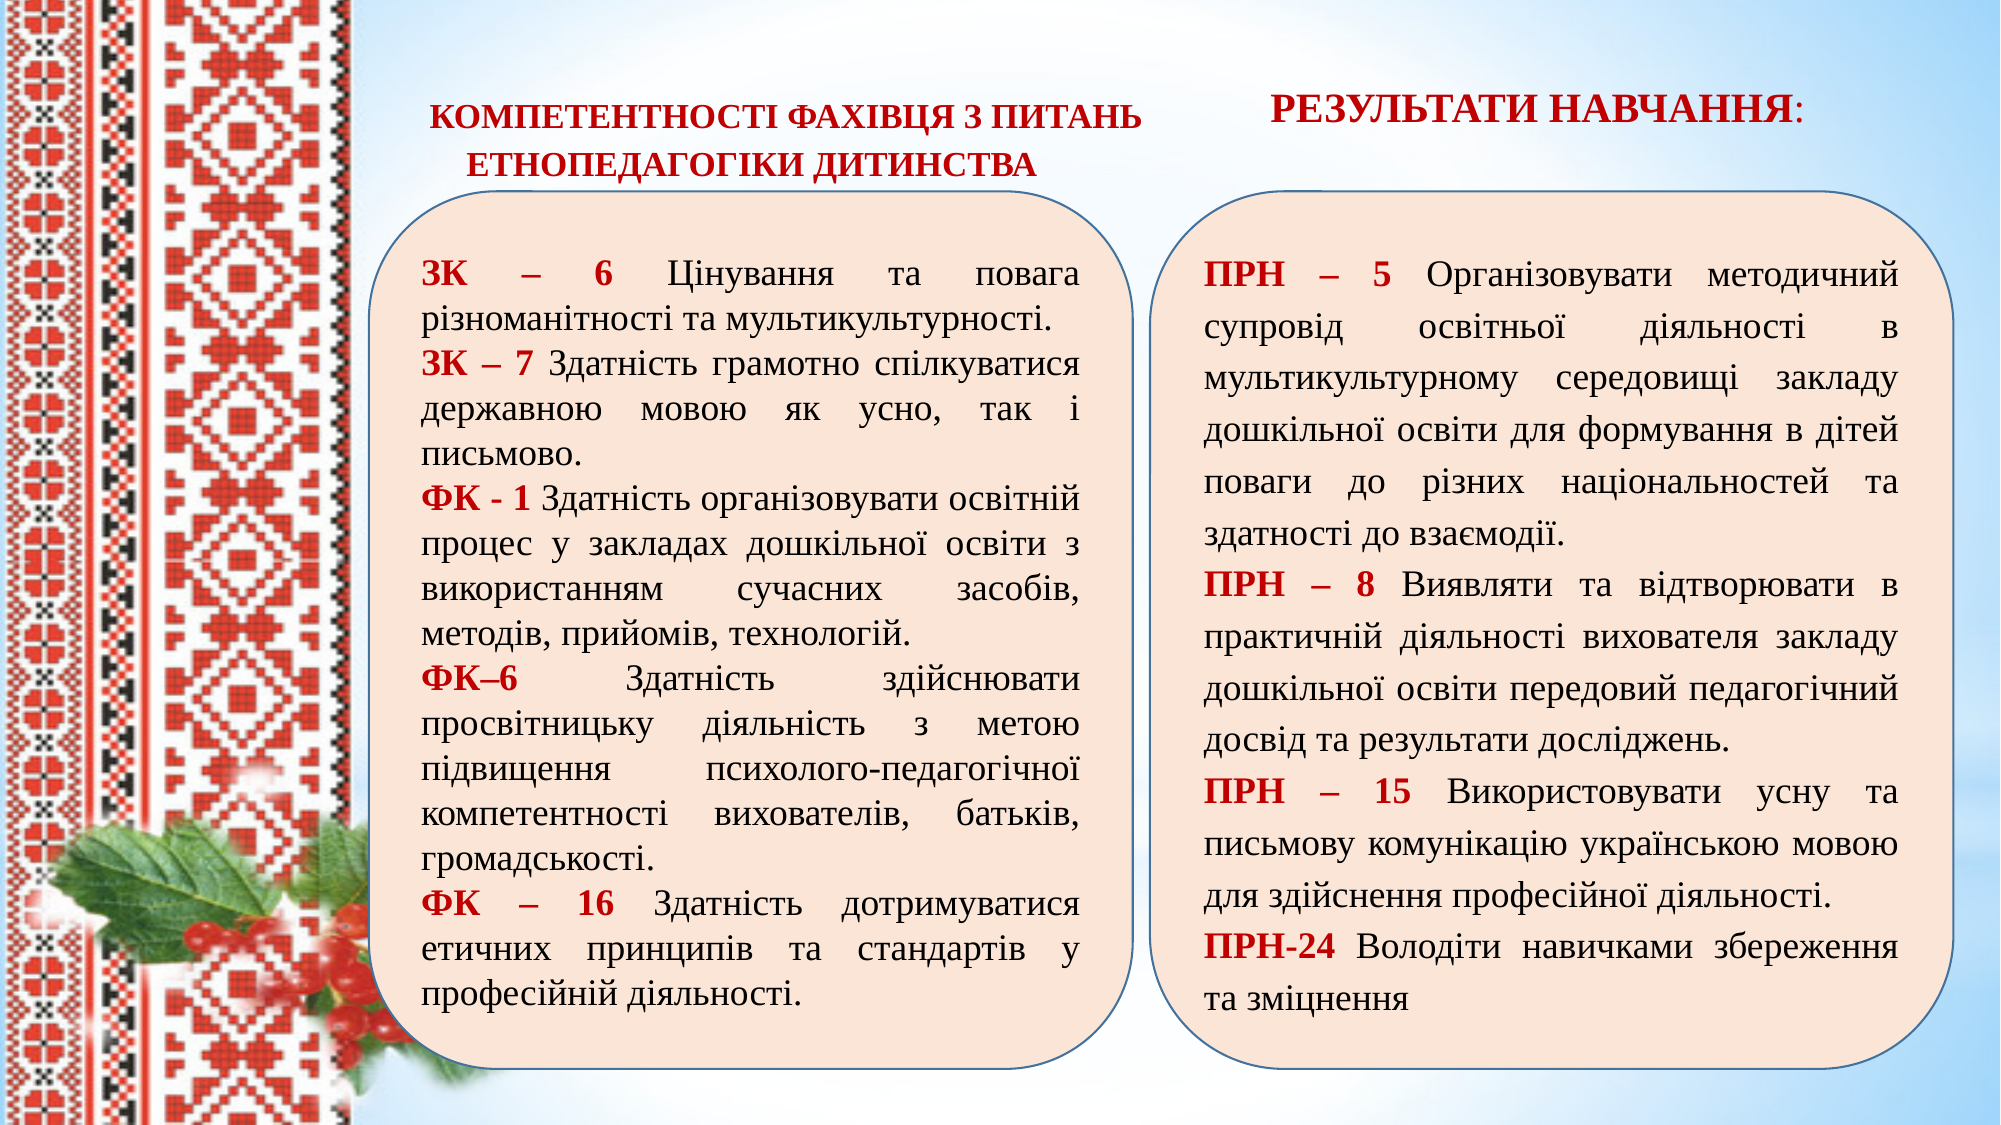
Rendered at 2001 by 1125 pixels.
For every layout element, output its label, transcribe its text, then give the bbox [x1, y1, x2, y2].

text_box РЕЗУЛЬТАТИ НАВЧАННЯ: [1205, 73, 1882, 139]
picture [0, 0, 2001, 1125]
text_box ЗК – 6 Цінування та повага різноманітності та мультикультурності. ЗК – 7 Здатність грамотно спілкуватися державною мовою як усно, так і письмово. ФК - 1 Здатність організовувати освітній процес у закладах дошкільної освіти з використанням сучасних засобів, методів, прийомів, технологій. ФК–6 Здатність здійснювати просвітницьку діяльність з метою підвищення психолого-педагогічної компетентності вихователів, батьків, громадськості. ФК – 16 Здатність дотримуватися етичних принципів та стандартів у професійній діяльності. [367, 190, 1134, 1070]
text_box ПРН – 5 Організовувати методичний супровід освітньої діяльності в мультикультурному середовищі закладу дошкільної освіти для формування в дітей поваги до різних національностей та здатності до взаємодії. ПРН – 8 Виявляти та відтворювати в практичній діяльності вихователя закладу дошкільної освіти передовий педагогічний досвід та результати досліджень. ПРН – 15 Використовувати усну та письмову комунікацію українською мовою для здійснення професійної діяльності. ПРН-24 Володіти навичками збереження та зміцнення [1148, 190, 1955, 1070]
title КОМПЕТЕНТНОСТІ ФАХІВЦЯ З ПИТАНЬ ЕТНОПЕДАГОГІКИ ДИТИНСТВА [341, 51, 1163, 192]
